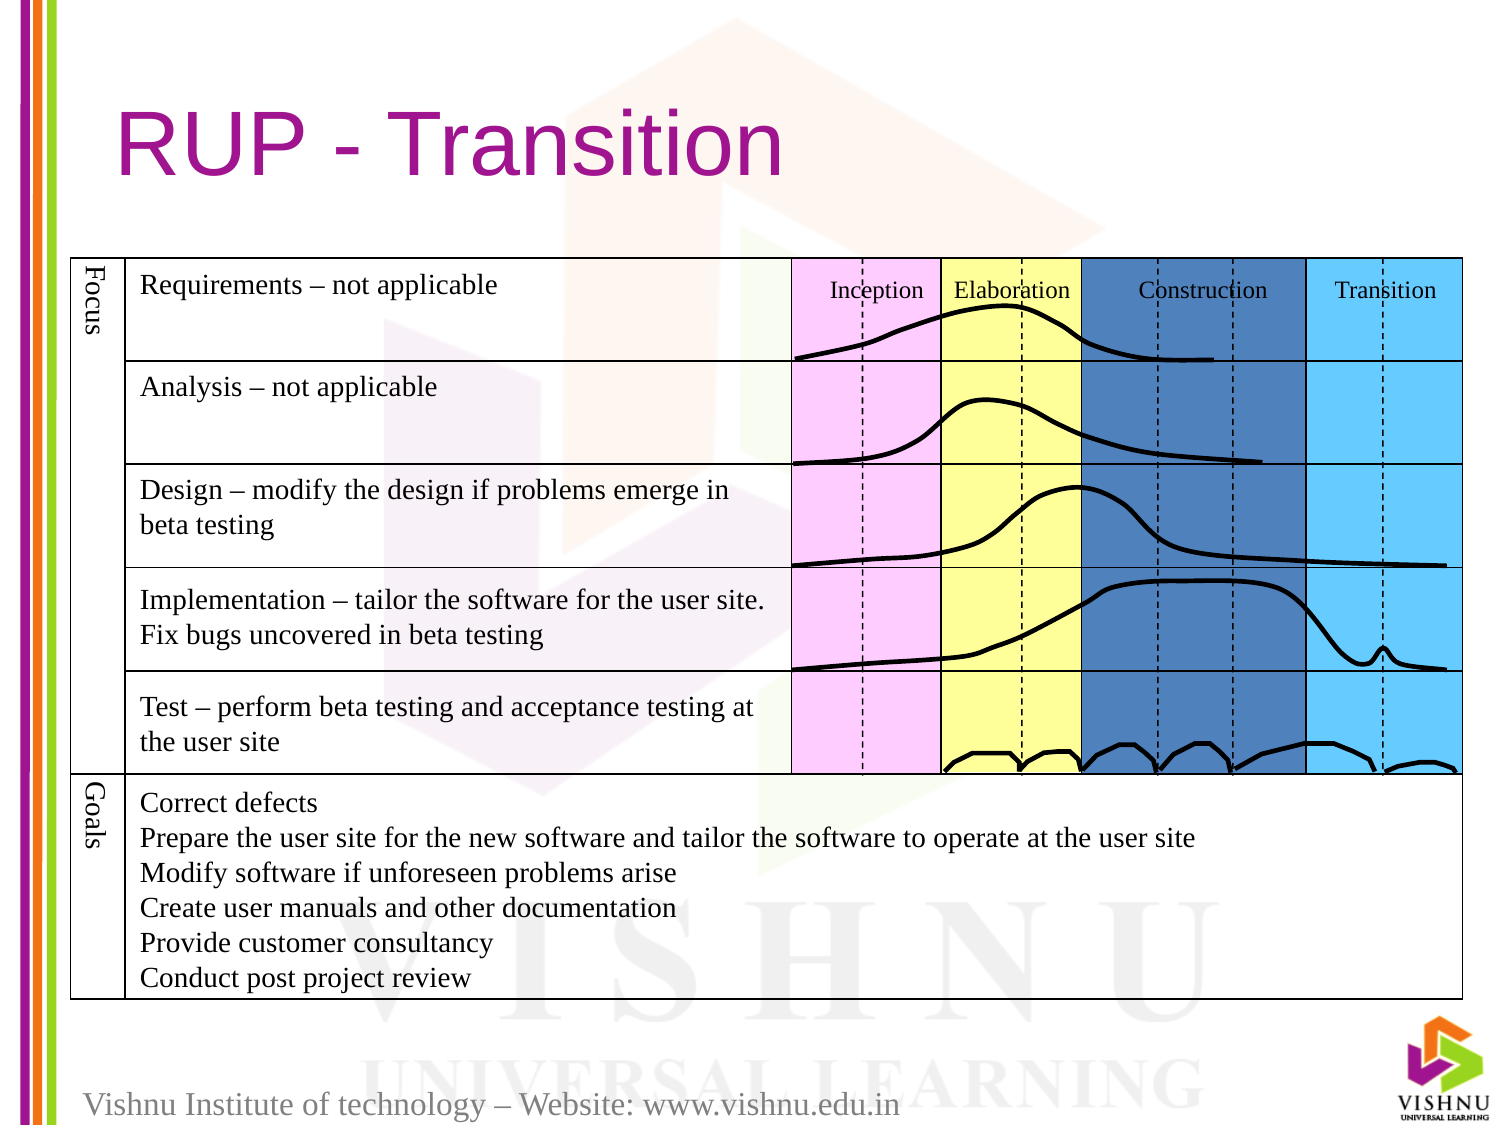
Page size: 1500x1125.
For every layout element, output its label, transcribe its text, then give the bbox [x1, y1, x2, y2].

picture [1387, 1012, 1500, 1125]
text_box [70, 257, 1463, 1001]
title RUP - Transition [99, 45, 1425, 233]
